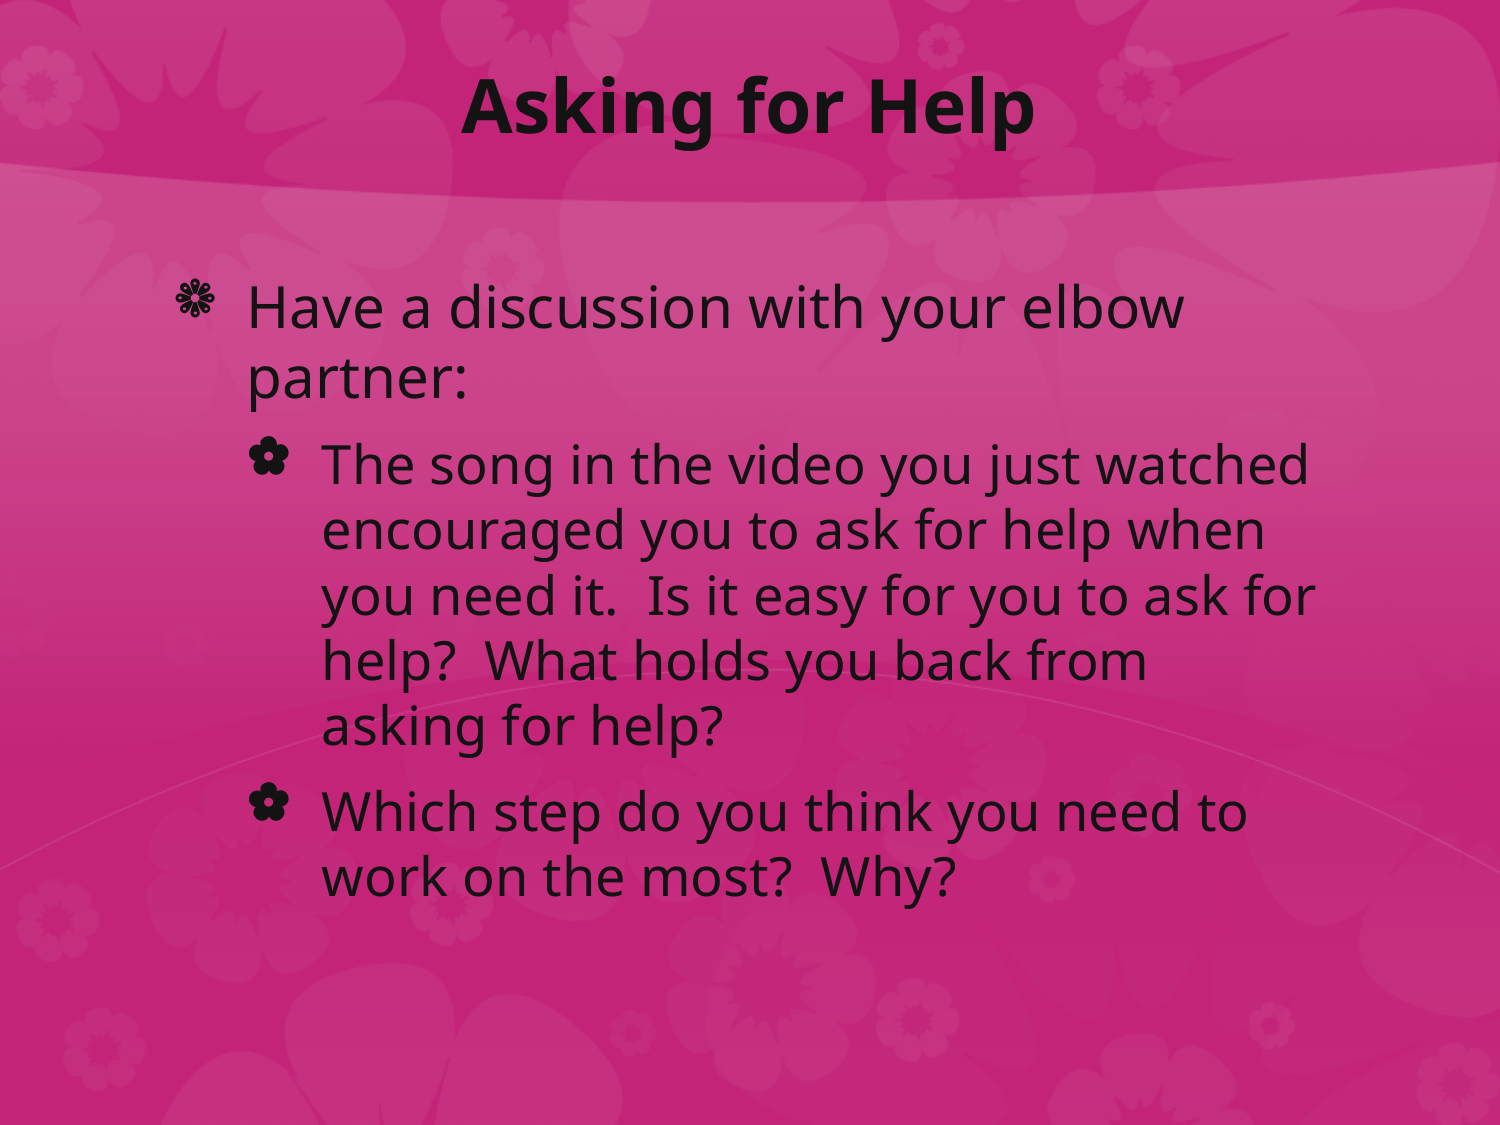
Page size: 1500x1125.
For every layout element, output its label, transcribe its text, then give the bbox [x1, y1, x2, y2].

title Asking for Help [127, 14, 1372, 203]
picture [0, 0, 1500, 1125]
list Have a discussion with your elbow partner: The song in the video you just watched encouraged you to ask for help when you need it. Is it easy for you to ask for help? What holds you back from asking for help? Which step do you think you need to work on the most? Why? [156, 262, 1344, 967]
